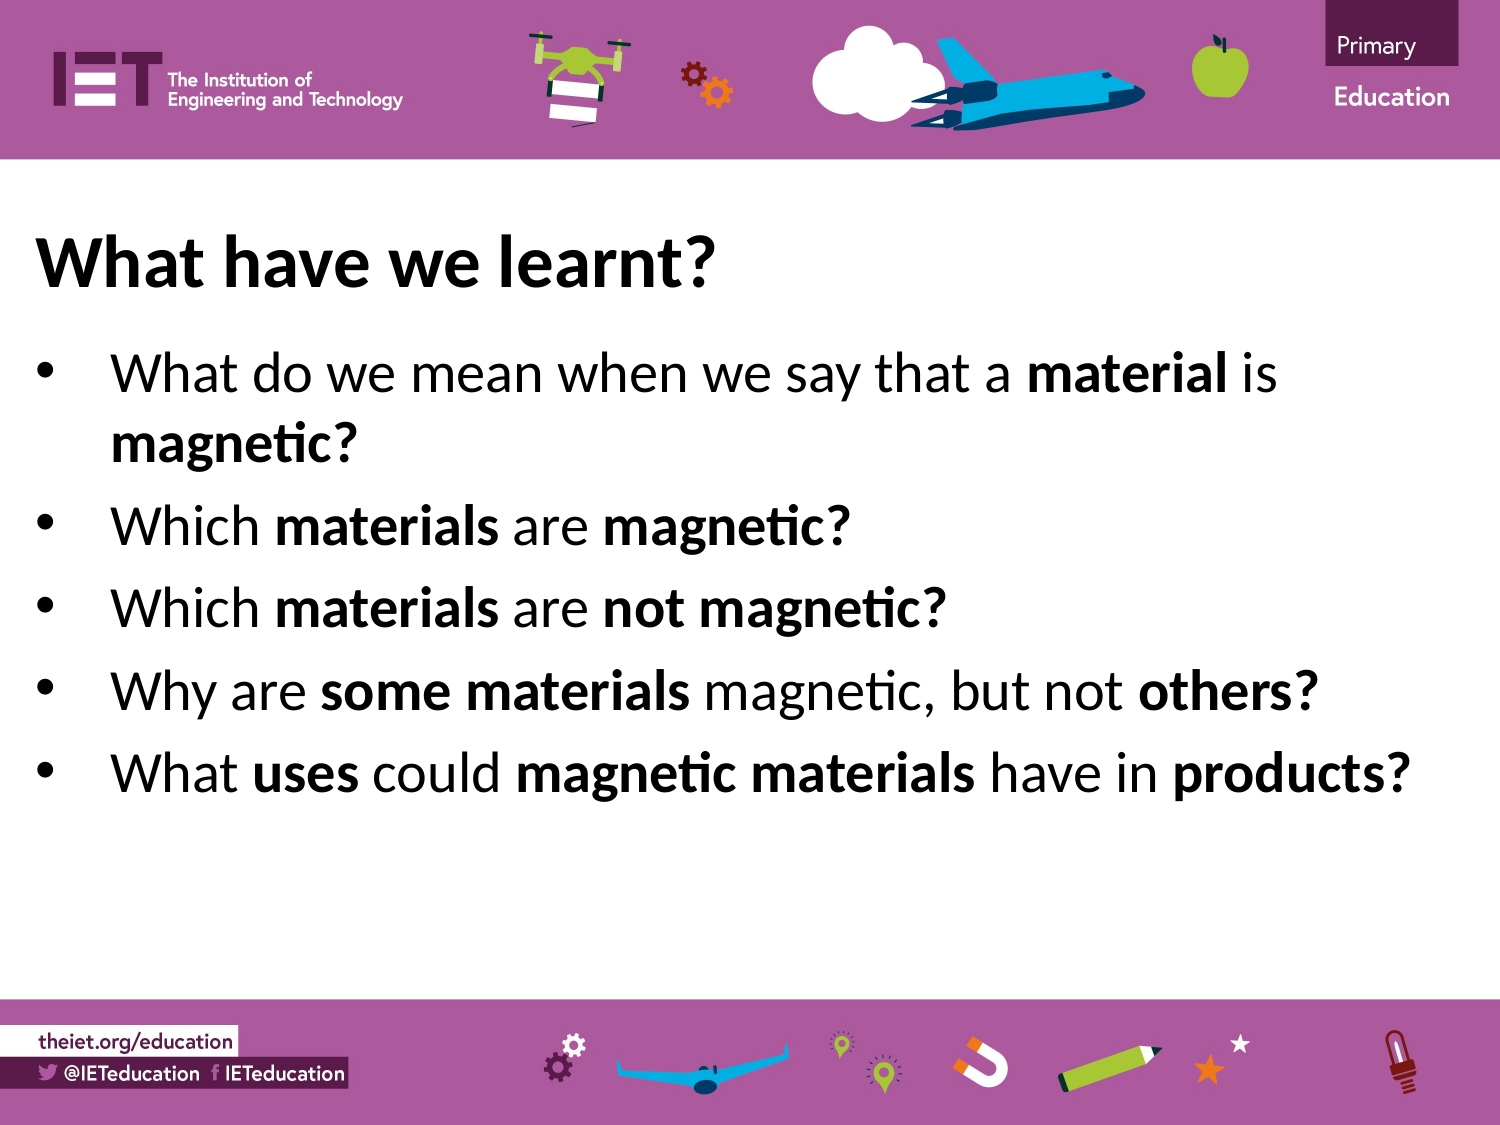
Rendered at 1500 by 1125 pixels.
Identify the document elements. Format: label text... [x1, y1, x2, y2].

text_box What have we learnt? [20, 205, 1284, 310]
picture [0, 0, 1500, 1125]
text_box What do we mean when we say that a material is magnetic? Which materials are magnetic? Which materials are not magnetic? Why are some materials magnetic, but not others? What uses could magnetic materials have in products? [20, 326, 1459, 812]
